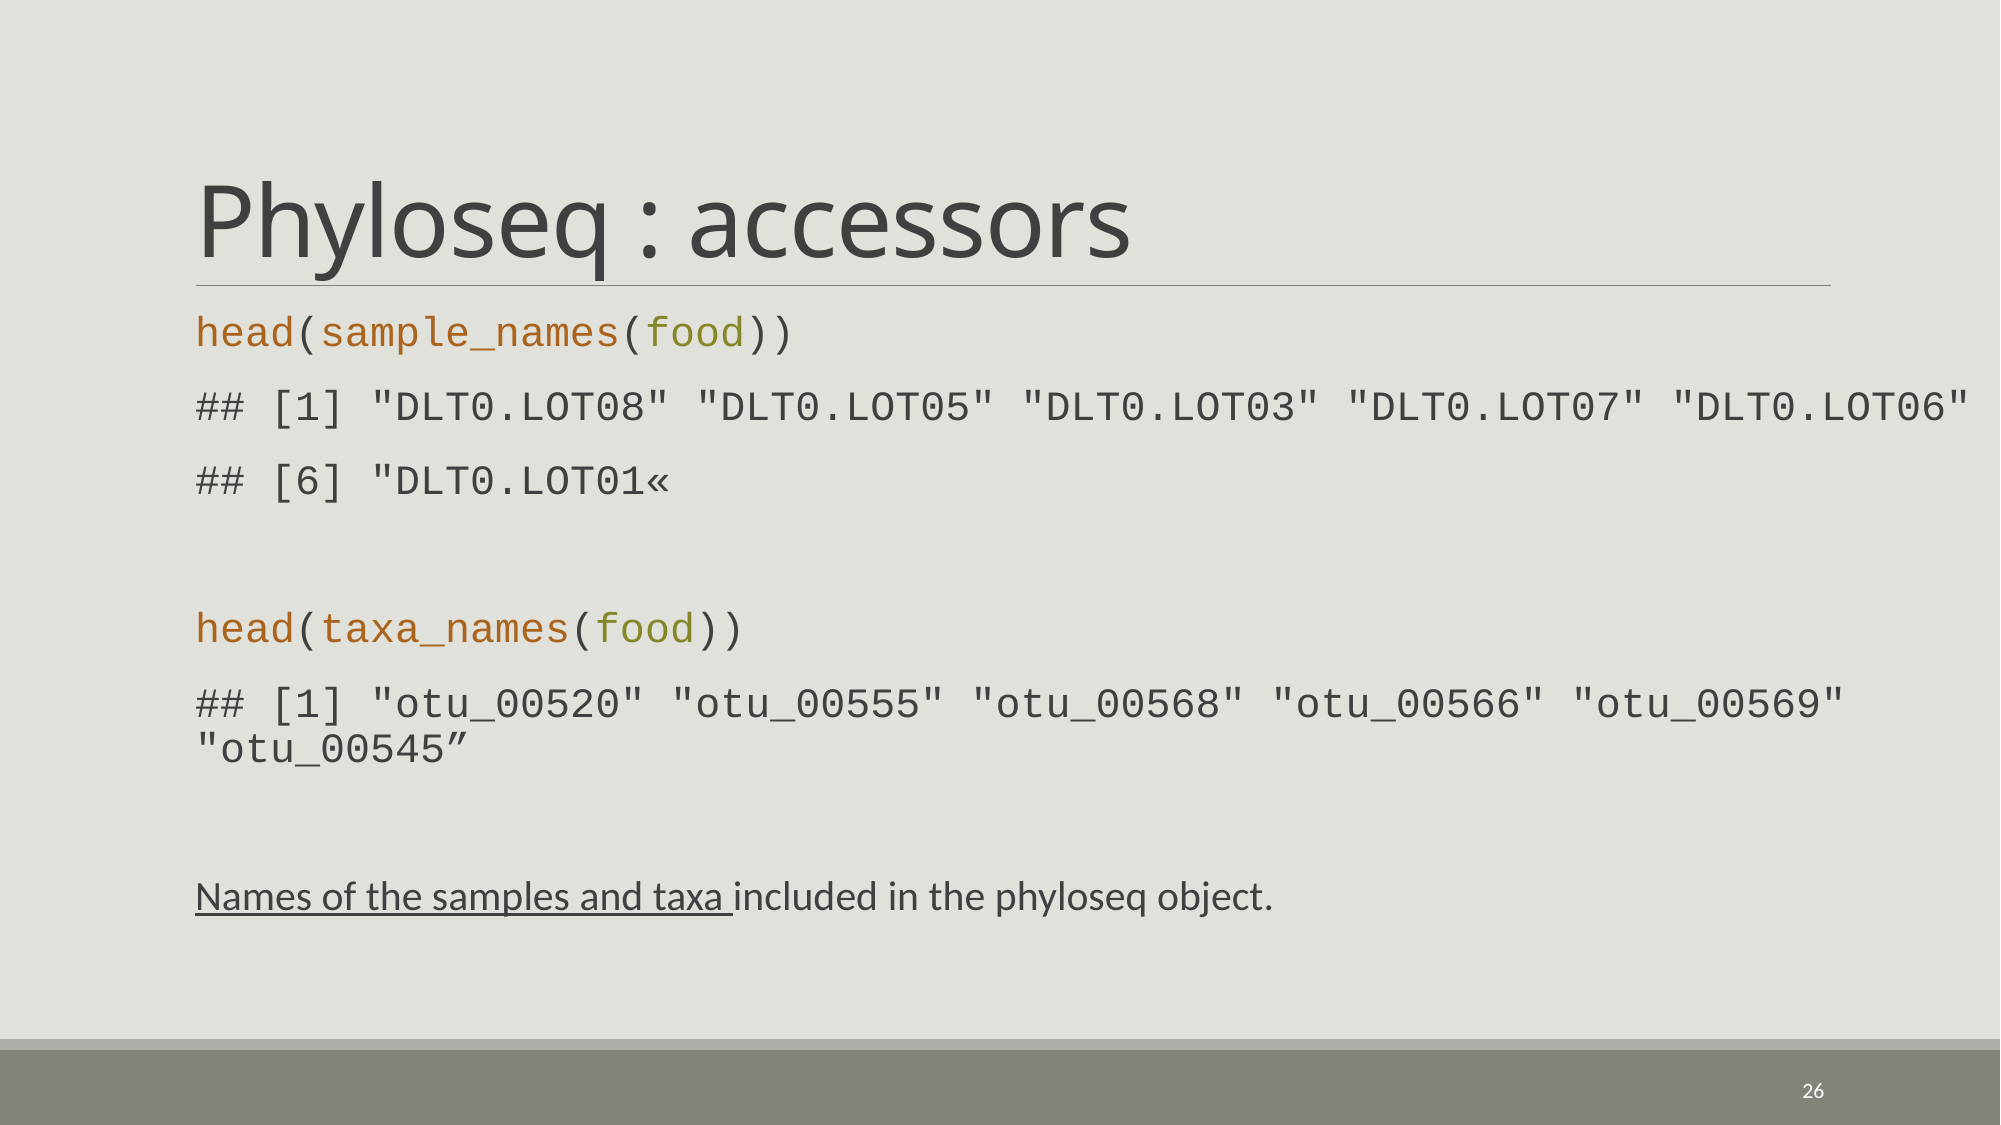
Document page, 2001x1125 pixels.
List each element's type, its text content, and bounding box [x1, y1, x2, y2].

slide_number 26 [1624, 1059, 1840, 1120]
list head(sample_names(food)) ## [1] "DLT0.LOT08" "DLT0.LOT05" "DLT0.LOT03" "DLT0.LOT07" "DLT0.LOT06" ## [6] "DLT0.LOT01« head(taxa_names(food)) ## [1] "otu_00520" "otu_00555" "otu_00568" "otu_00566" "otu_00569" "otu_00545” Names of the samples and taxa included in the phyloseq object. [180, 302, 2000, 963]
title Phyloseq : accessors [180, 47, 1830, 285]
